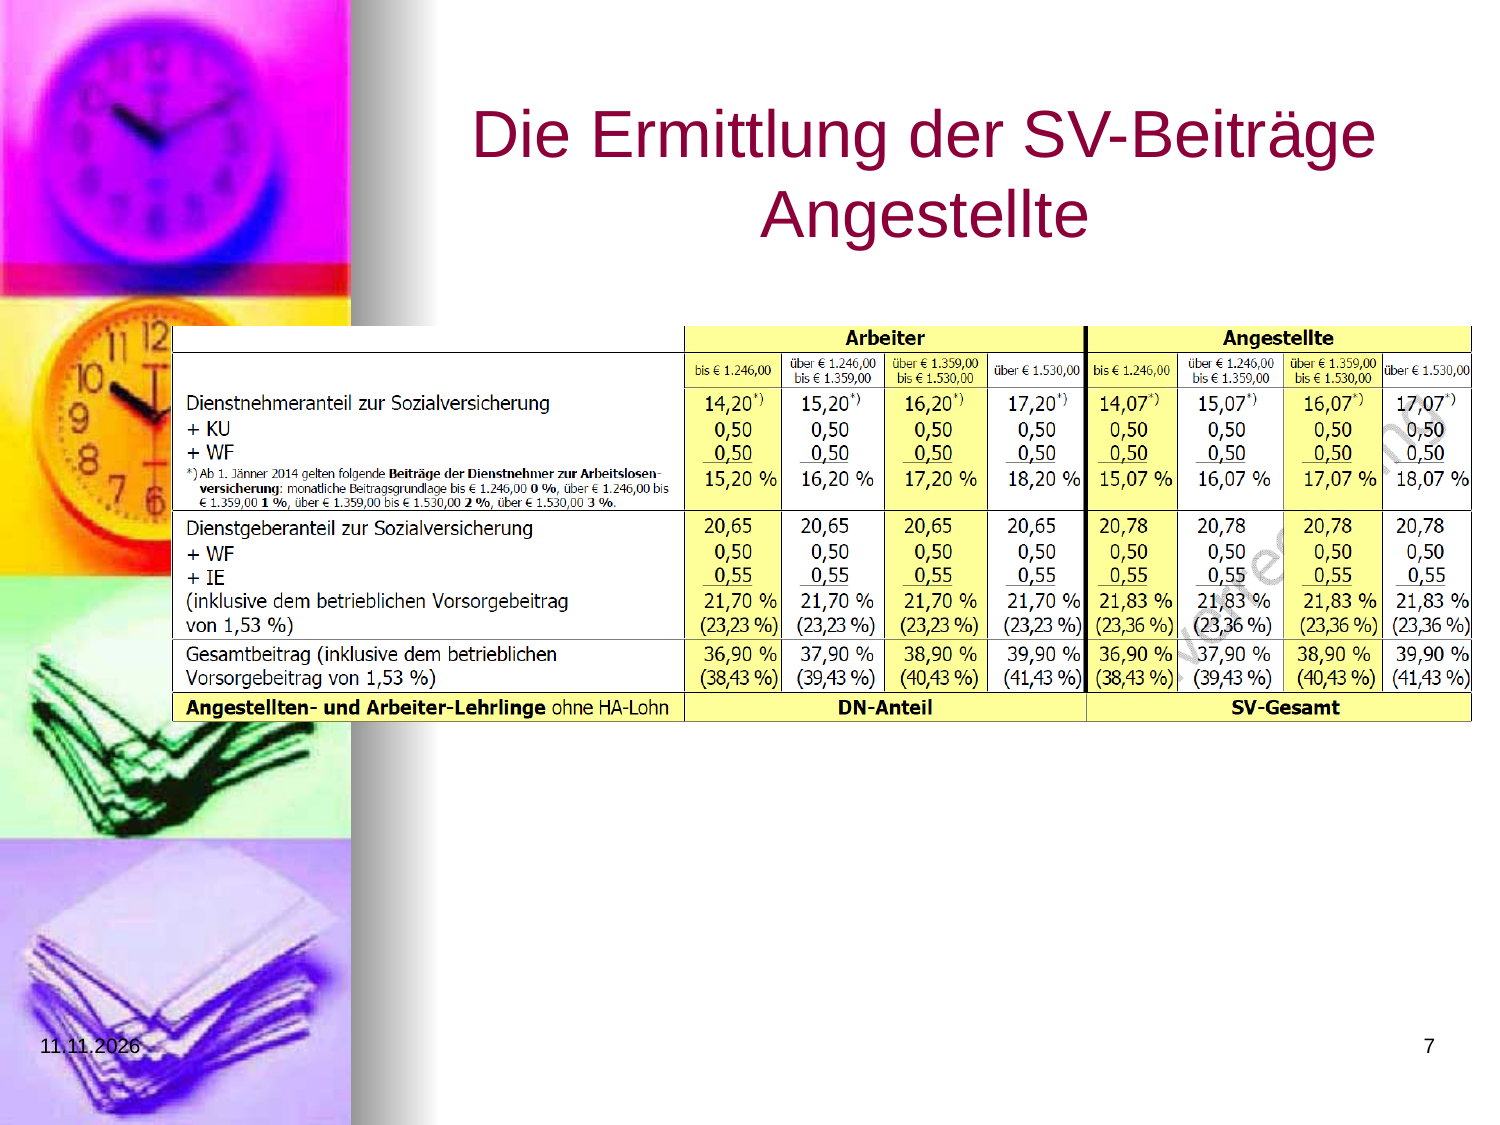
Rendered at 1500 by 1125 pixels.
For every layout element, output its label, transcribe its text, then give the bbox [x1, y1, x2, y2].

picture [0, 0, 1473, 1125]
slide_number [24, 1024, 338, 1101]
slide_number 7 [1137, 1024, 1451, 1101]
title Die Ermittlung der SV-Beiträge Angestellte [414, 123, 1437, 218]
